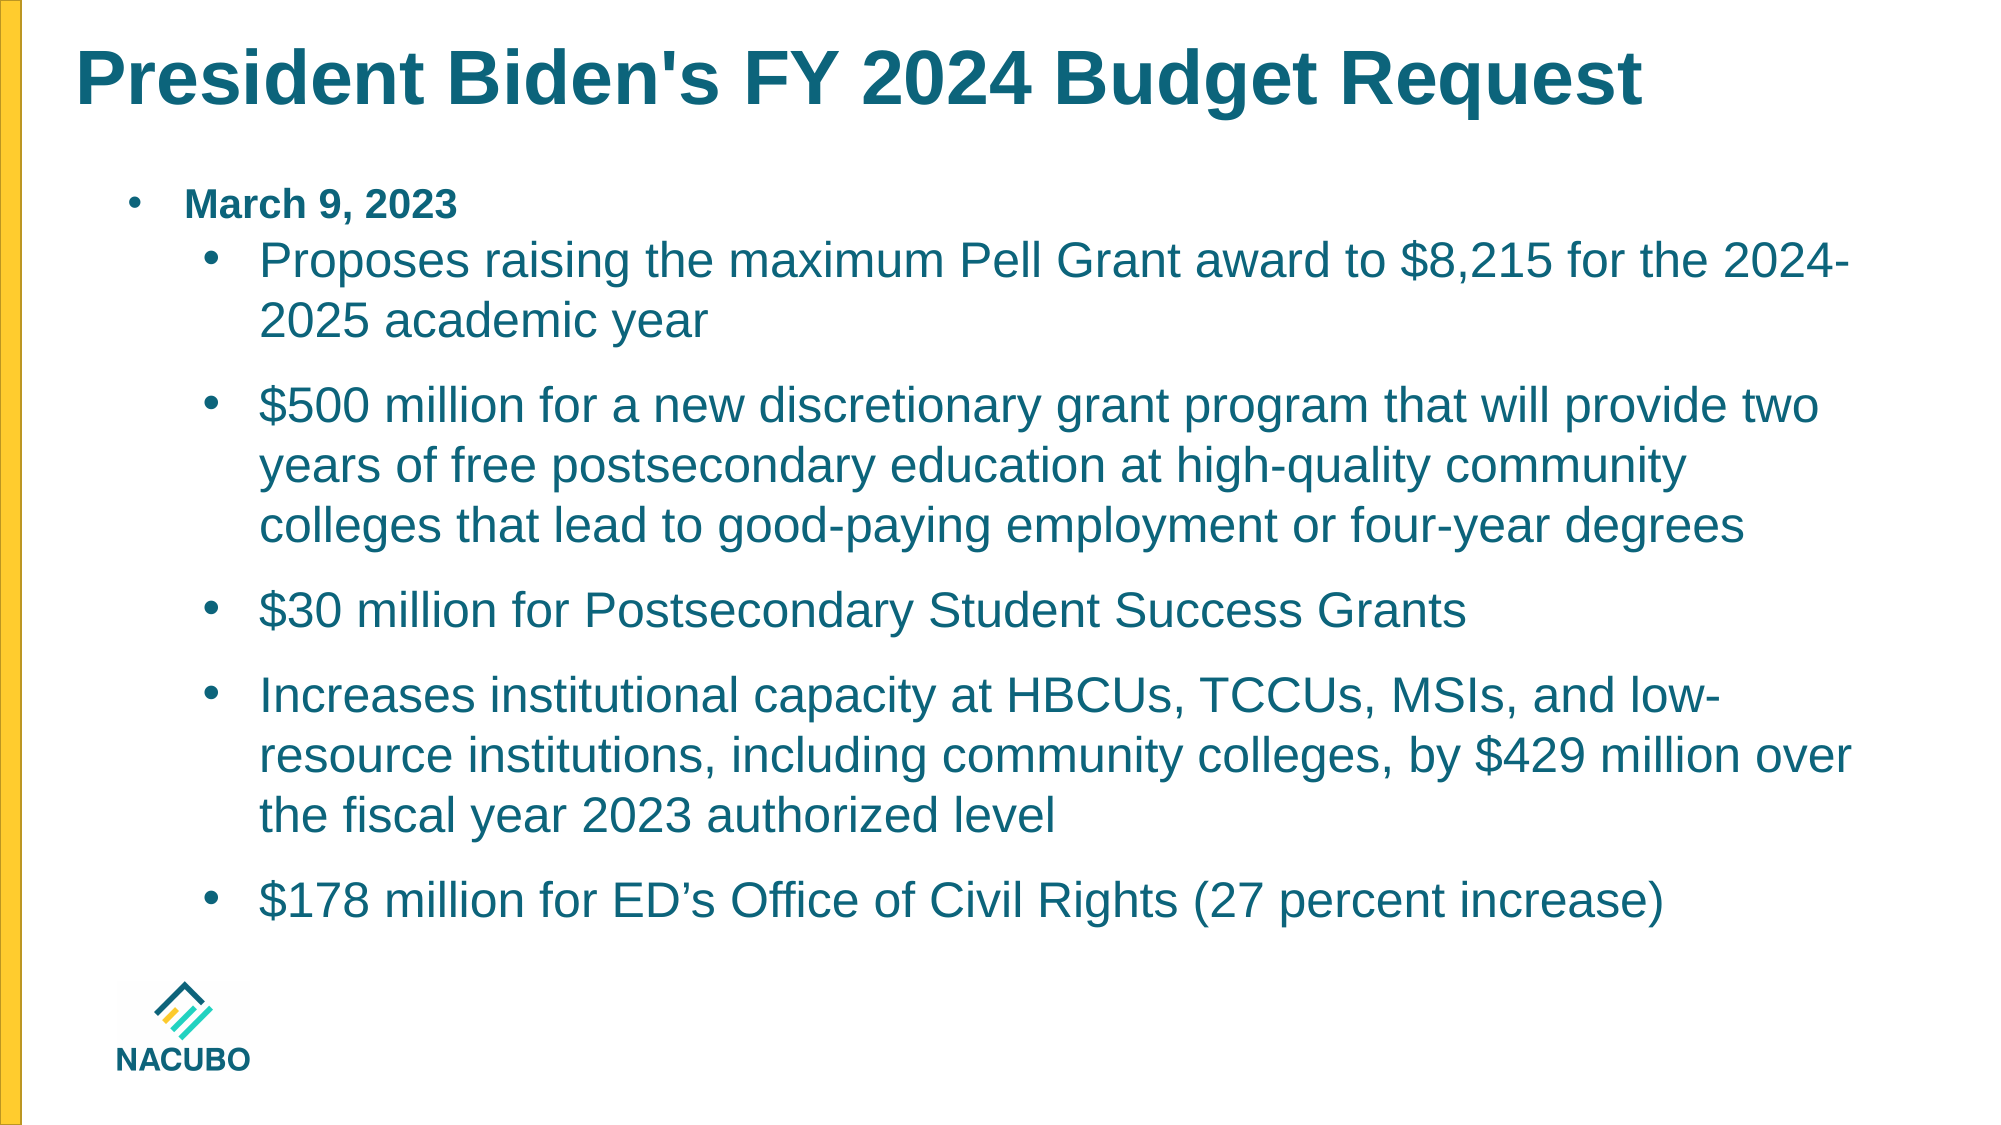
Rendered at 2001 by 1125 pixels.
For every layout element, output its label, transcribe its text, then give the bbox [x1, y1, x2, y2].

text_box President Biden's FY 2024 Budget Request [60, 19, 1941, 128]
text_box March 9, 2023 Proposes raising the maximum Pell Grant award to $8,215 for the 2024-2025 academic year $500 million for a new discretionary grant program that will provide two years of free postsecondary education at high-quality community colleges that lead to good-paying employment or four-year degrees $30 million for Postsecondary Student Success Grants Increases institutional capacity at HBCUs, TCCUs, MSIs, and low-resource institutions, including community colleges, by $429 million over the fiscal year 2023 authorized level $178 million for ED’s Office of Civil Rights (27 percent increase) [112, 144, 1890, 1125]
